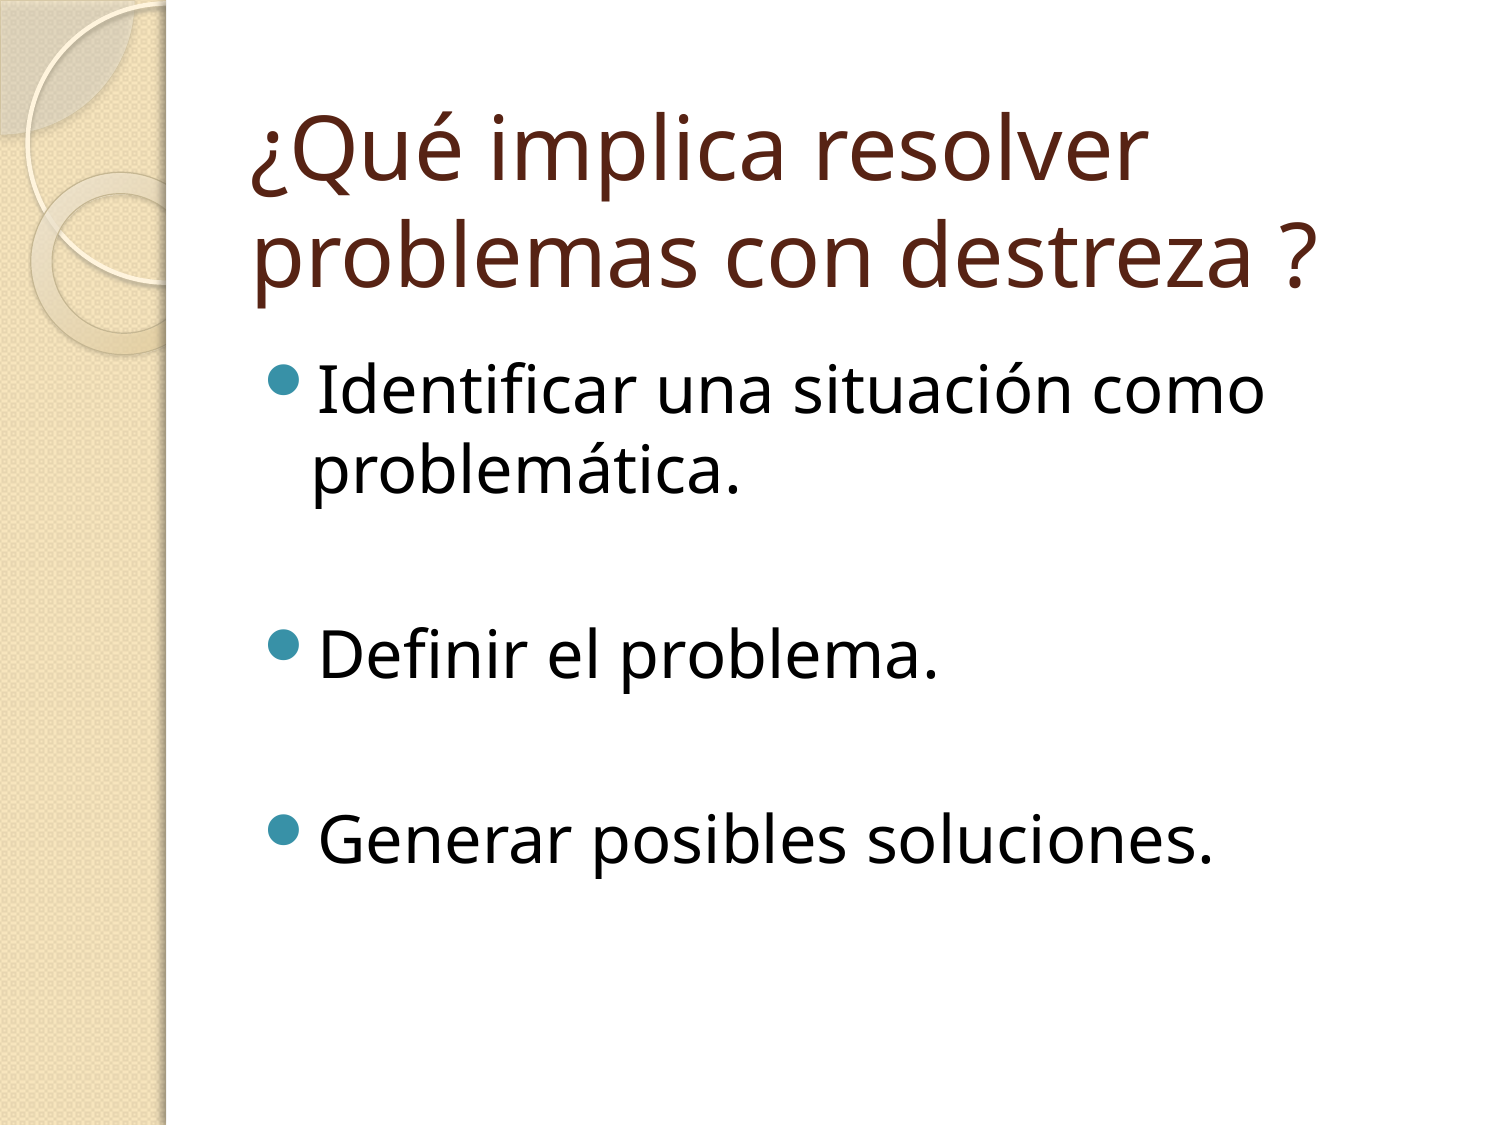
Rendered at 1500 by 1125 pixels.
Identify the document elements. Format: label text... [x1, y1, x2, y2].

title ¿Qué implica resolver problemas con destreza ? [235, 45, 1466, 339]
list Identificar una situación como problemática. Definir el problema. Generar posibles soluciones. [235, 339, 1466, 1025]
